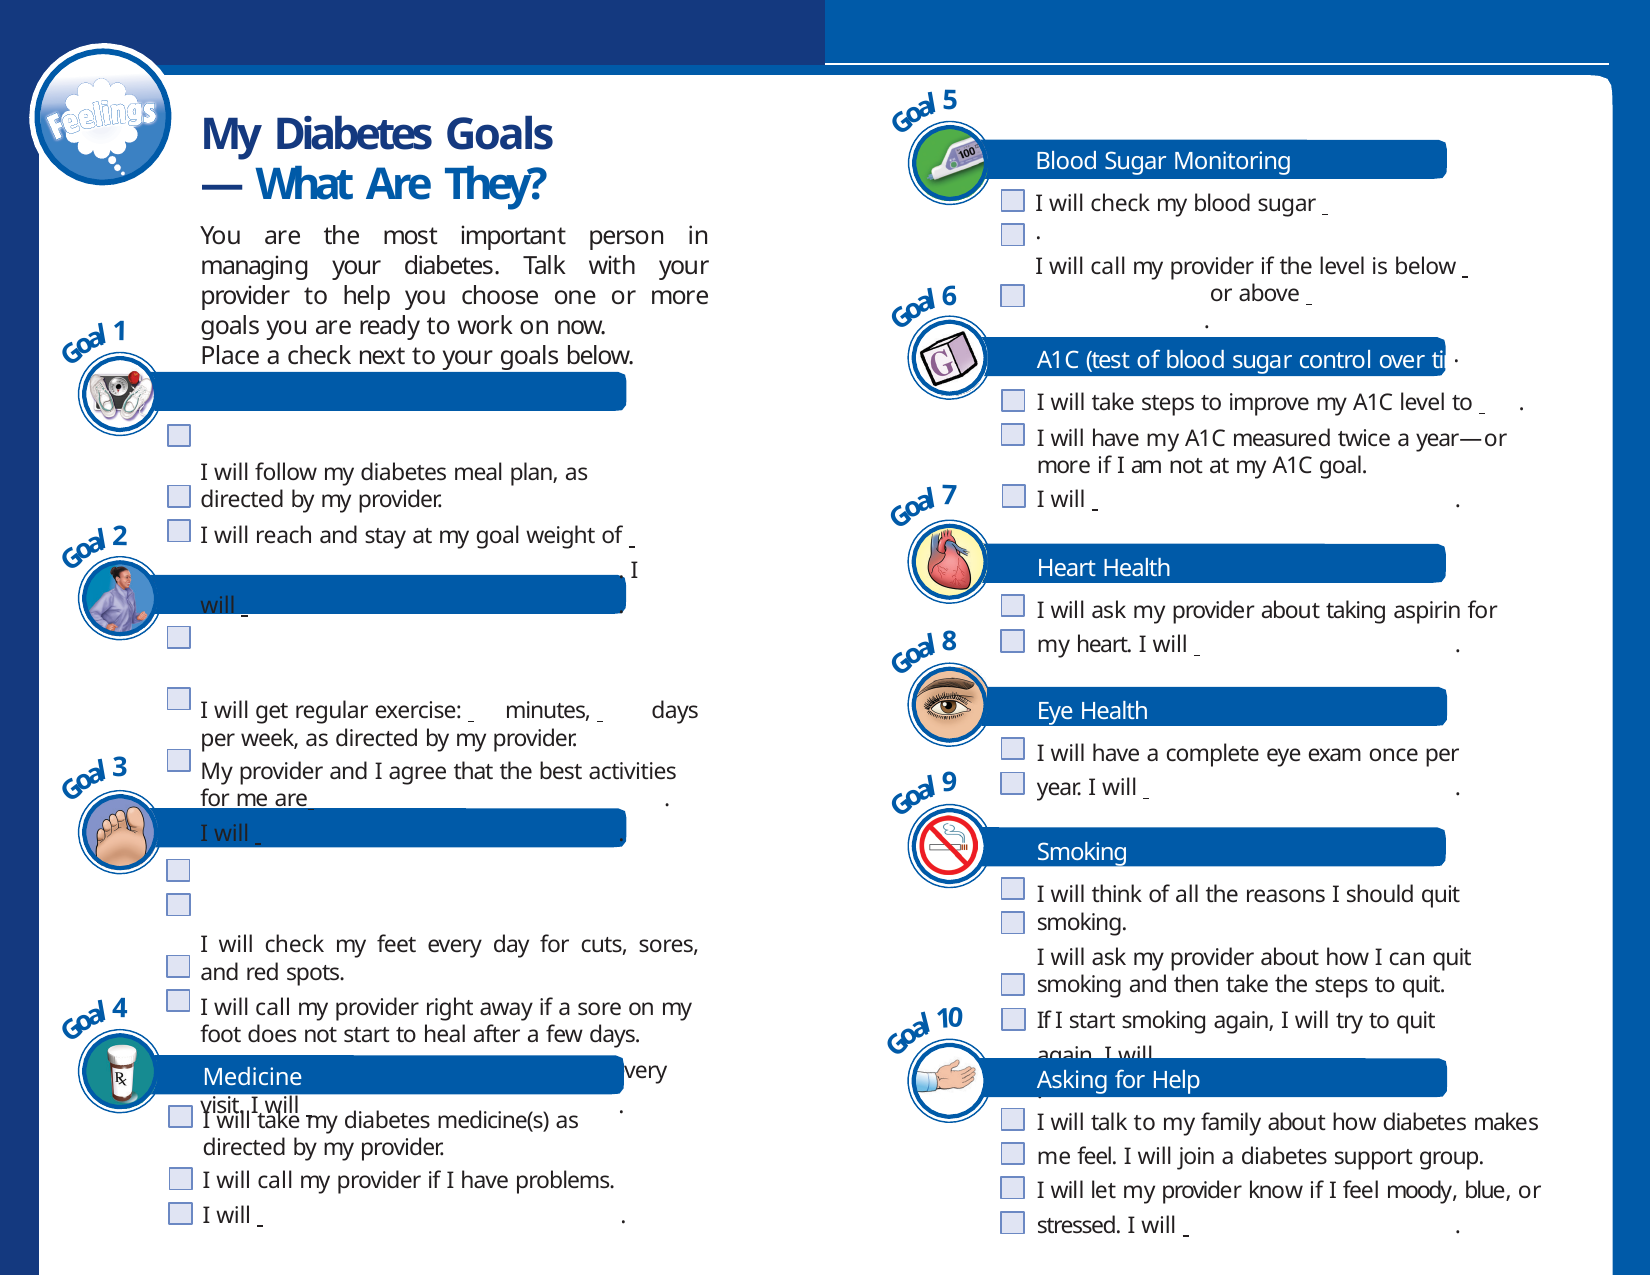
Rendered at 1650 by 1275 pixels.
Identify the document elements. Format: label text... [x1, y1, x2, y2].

text_box [968, 376, 988, 396]
text_box l [924, 625, 952, 661]
text_box [169, 1202, 192, 1225]
text_box [37, 51, 169, 183]
text_box [169, 1168, 193, 1190]
text_box l [924, 766, 950, 802]
text_box 3 [112, 749, 148, 783]
text_box [158, 808, 198, 848]
text_box a [911, 284, 937, 319]
text_box [988, 337, 1446, 377]
text_box [166, 989, 190, 1012]
text_box [912, 667, 930, 685]
text_box [169, 82, 178, 153]
text_box [913, 321, 986, 394]
text_box [84, 1035, 157, 1108]
text_box [82, 562, 98, 579]
text_box a [911, 89, 940, 124]
text_box [1001, 594, 1025, 617]
text_box o [897, 777, 930, 813]
text_box [1001, 189, 1025, 212]
text_box G [882, 786, 919, 823]
text_box [143, 562, 155, 574]
text_box [913, 810, 986, 883]
text_box Asking for Help I will talk to my family about how diabetes makes me feel. I will join a diabetes support group. I will let my provider know if I feel moody, blue, or stressed. I will . [1034, 1064, 1543, 1238]
text_box G [883, 103, 919, 141]
text_box o [67, 325, 100, 362]
text_box a [81, 525, 109, 560]
text_box [1001, 973, 1025, 996]
text_box [986, 827, 1034, 867]
text_box l [923, 479, 947, 515]
text_box [1000, 1212, 1024, 1234]
text_box [40, 54, 81, 95]
text_box [970, 725, 987, 742]
text_box l [94, 520, 123, 555]
text_box [140, 852, 158, 870]
text_box [912, 724, 929, 742]
text_box l [94, 991, 121, 1027]
text_box [1002, 1008, 1025, 1030]
text_box o [897, 635, 929, 672]
text_box o [891, 1016, 925, 1052]
text_box 1 [112, 313, 148, 347]
text_box [914, 127, 987, 199]
text_box [912, 581, 931, 600]
text_box a [905, 1009, 933, 1045]
text_box [155, 574, 198, 614]
text_box [158, 1055, 624, 1095]
text_box [987, 686, 1034, 726]
text_box a [81, 756, 109, 791]
text_box [167, 520, 191, 542]
text_box [0, 0, 825, 1275]
text_box [913, 525, 986, 598]
text_box [1001, 285, 1025, 307]
text_box [908, 316, 992, 400]
text_box [969, 524, 988, 543]
text_box [139, 794, 158, 813]
text_box [39, 74, 825, 1275]
text_box [167, 749, 191, 771]
text_box You are the most important person in managing your diabetes. Talk with your provider to help you choose one or more goals you are ready to work on now. Place a check next to your goals below. Meal Plan and Weight Management I will follow my diabetes meal plan, as directed by my provider. I will reach and stay at my goal weight of . I will . Exercise I will get regular exercise: minutes, days per week, as directed by my provider. My provider and I agree that the best activities for me are . I will . Foot Care I will check my feet every day for cuts, sores, and red spots. I will call my provider right away if a sore on my foot does not start to heal after a few days. I will have my provider check my feet at every visit. I will . [198, 219, 756, 1118]
text_box [1001, 1142, 1025, 1165]
text_box o [67, 530, 99, 567]
text_box [84, 796, 157, 869]
text_box [912, 182, 931, 201]
text_box o [67, 761, 99, 798]
text_box [1001, 877, 1025, 900]
text_box o [897, 290, 930, 326]
text_box o [67, 1002, 98, 1038]
text_box l [924, 84, 950, 120]
text_box [908, 1039, 992, 1123]
text_box [78, 1029, 162, 1113]
text_box [125, 54, 169, 109]
text_box [110, 125, 169, 183]
text_box [167, 688, 191, 710]
text_box 0 [946, 999, 984, 1035]
text_box [166, 859, 190, 881]
text_box [83, 1092, 101, 1109]
text_box [167, 894, 190, 916]
text_box [166, 955, 190, 978]
text_box [912, 320, 930, 338]
text_box [912, 524, 930, 542]
text_box [969, 182, 988, 201]
text_box [169, 1105, 192, 1128]
text_box 8 [941, 623, 977, 657]
text_box [912, 1049, 921, 1061]
text_box [1001, 224, 1025, 246]
text_box [82, 851, 101, 870]
text_box [83, 1034, 99, 1050]
text_box A1C (test of blood sugar control over time) I will take steps to improve my A1C level to . I will have my A1C measured twice a year—or more if I am not at my A1C goal. I will . Heart Health I will ask my provider about taking aspirin for my heart. I will . Eye Health I will have a complete eye exam once per year. I will . Smoking I will think of all the reasons I should quit smoking. I will ask my provider about how I can quit smoking and then take the steps to quit. If I start smoking again, I will try to quit again. I will . [1034, 344, 1557, 1103]
text_box G [53, 770, 90, 808]
text_box 2 [112, 518, 148, 552]
text_box [84, 562, 157, 635]
text_box [78, 790, 162, 874]
text_box [1000, 1177, 1024, 1199]
text_box a [81, 320, 110, 355]
text_box [167, 424, 191, 447]
text_box 4 [112, 990, 148, 1023]
text_box [1002, 485, 1026, 507]
text_box G [53, 539, 90, 577]
text_box G [53, 334, 89, 372]
text_box [908, 663, 992, 747]
text_box 9 [941, 764, 977, 798]
text_box a [81, 996, 108, 1032]
text_box l [924, 279, 950, 315]
text_box l [94, 315, 119, 351]
text_box [82, 794, 101, 813]
text_box [985, 1058, 1447, 1098]
text_box [141, 1034, 158, 1052]
text_box [1001, 737, 1025, 760]
text_box [825, 0, 1650, 1275]
text_box [1001, 389, 1025, 412]
text_box G [53, 1011, 91, 1048]
text_box [156, 371, 198, 411]
text_box [908, 804, 992, 888]
text_box [1001, 630, 1025, 652]
text_box l [917, 1003, 946, 1040]
text_box [40, 138, 95, 183]
text_box a [911, 483, 934, 518]
text_box [78, 352, 162, 436]
text_box G [882, 645, 920, 682]
text_box [913, 668, 986, 741]
text_box [69, 183, 139, 192]
text_box a [911, 630, 939, 665]
text_box [140, 1091, 158, 1109]
text_box [912, 377, 931, 396]
text_box G [881, 497, 918, 535]
text_box [968, 580, 988, 600]
text_box [65, 43, 143, 54]
text_box 7 [941, 477, 977, 512]
text_box o [897, 94, 931, 131]
text_box [167, 626, 191, 648]
text_box [78, 556, 162, 640]
text_box 6 [941, 277, 977, 311]
text_box [1001, 1108, 1025, 1131]
text_box My Diabetes Goals— What Are They? [198, 108, 584, 209]
text_box G [882, 299, 919, 336]
text_box [969, 125, 988, 144]
text_box [908, 121, 992, 205]
text_box [167, 485, 191, 507]
text_box [1001, 772, 1025, 794]
text_box [988, 543, 1034, 583]
text_box 1 [935, 1001, 955, 1034]
text_box G [877, 1026, 916, 1063]
text_box o [897, 488, 929, 525]
text_box 5 [942, 82, 978, 116]
text_box [29, 79, 40, 156]
text_box [140, 622, 155, 636]
text_box [908, 520, 992, 604]
text_box l [94, 751, 123, 786]
text_box [84, 358, 157, 430]
text_box [969, 667, 987, 684]
text_box [969, 320, 988, 339]
text_box Medicine I will take my diabetes medicine(s) as directed by my provider. I will call my provider if I have problems. I will . [200, 1061, 660, 1228]
text_box Blood Sugar Monitoring I will check my blood sugar . I will call my provider if the level is below or above . I will . [1033, 145, 1507, 344]
text_box [1001, 912, 1025, 934]
text_box [1001, 423, 1025, 446]
text_box [912, 125, 931, 144]
text_box [988, 139, 1446, 179]
text_box [825, 75, 1613, 1275]
text_box [82, 617, 101, 636]
text_box [913, 1044, 986, 1117]
text_box a [911, 771, 937, 806]
